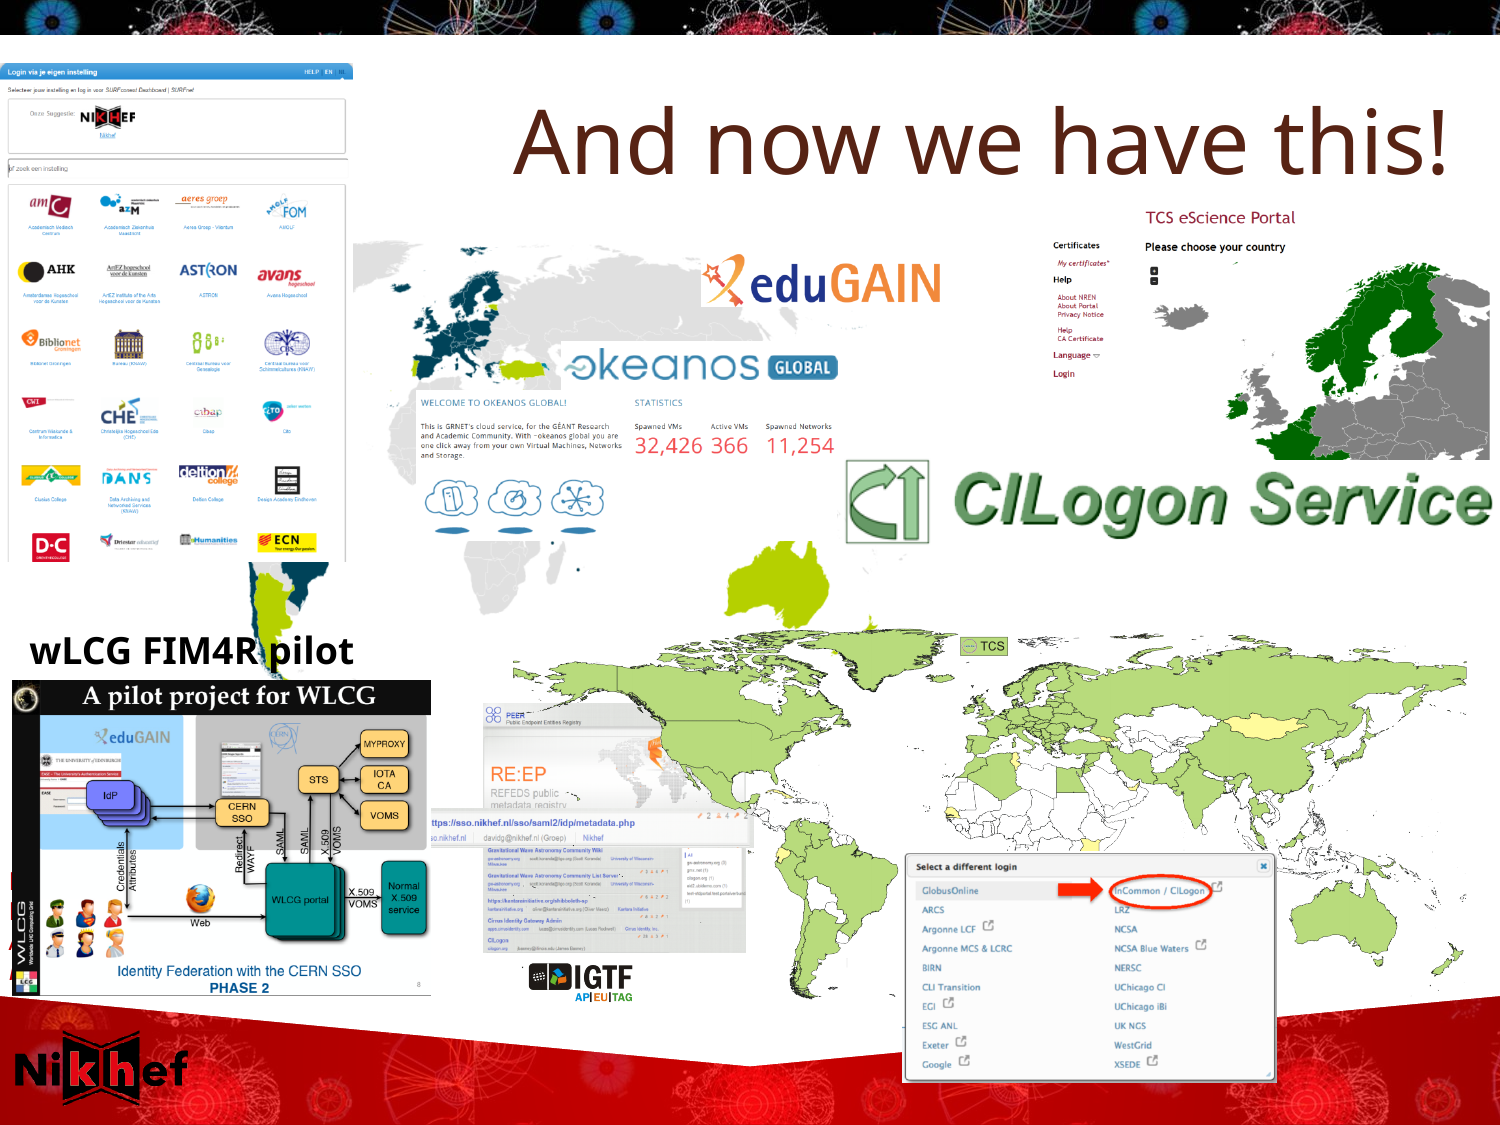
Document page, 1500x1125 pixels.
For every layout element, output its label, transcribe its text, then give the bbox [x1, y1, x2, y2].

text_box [439, 703, 506, 953]
title And now we have this! [29, 45, 1466, 233]
picture [0, 0, 1500, 35]
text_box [416, 340, 843, 542]
picture [0, 63, 1498, 1083]
picture [15, 1030, 188, 1106]
